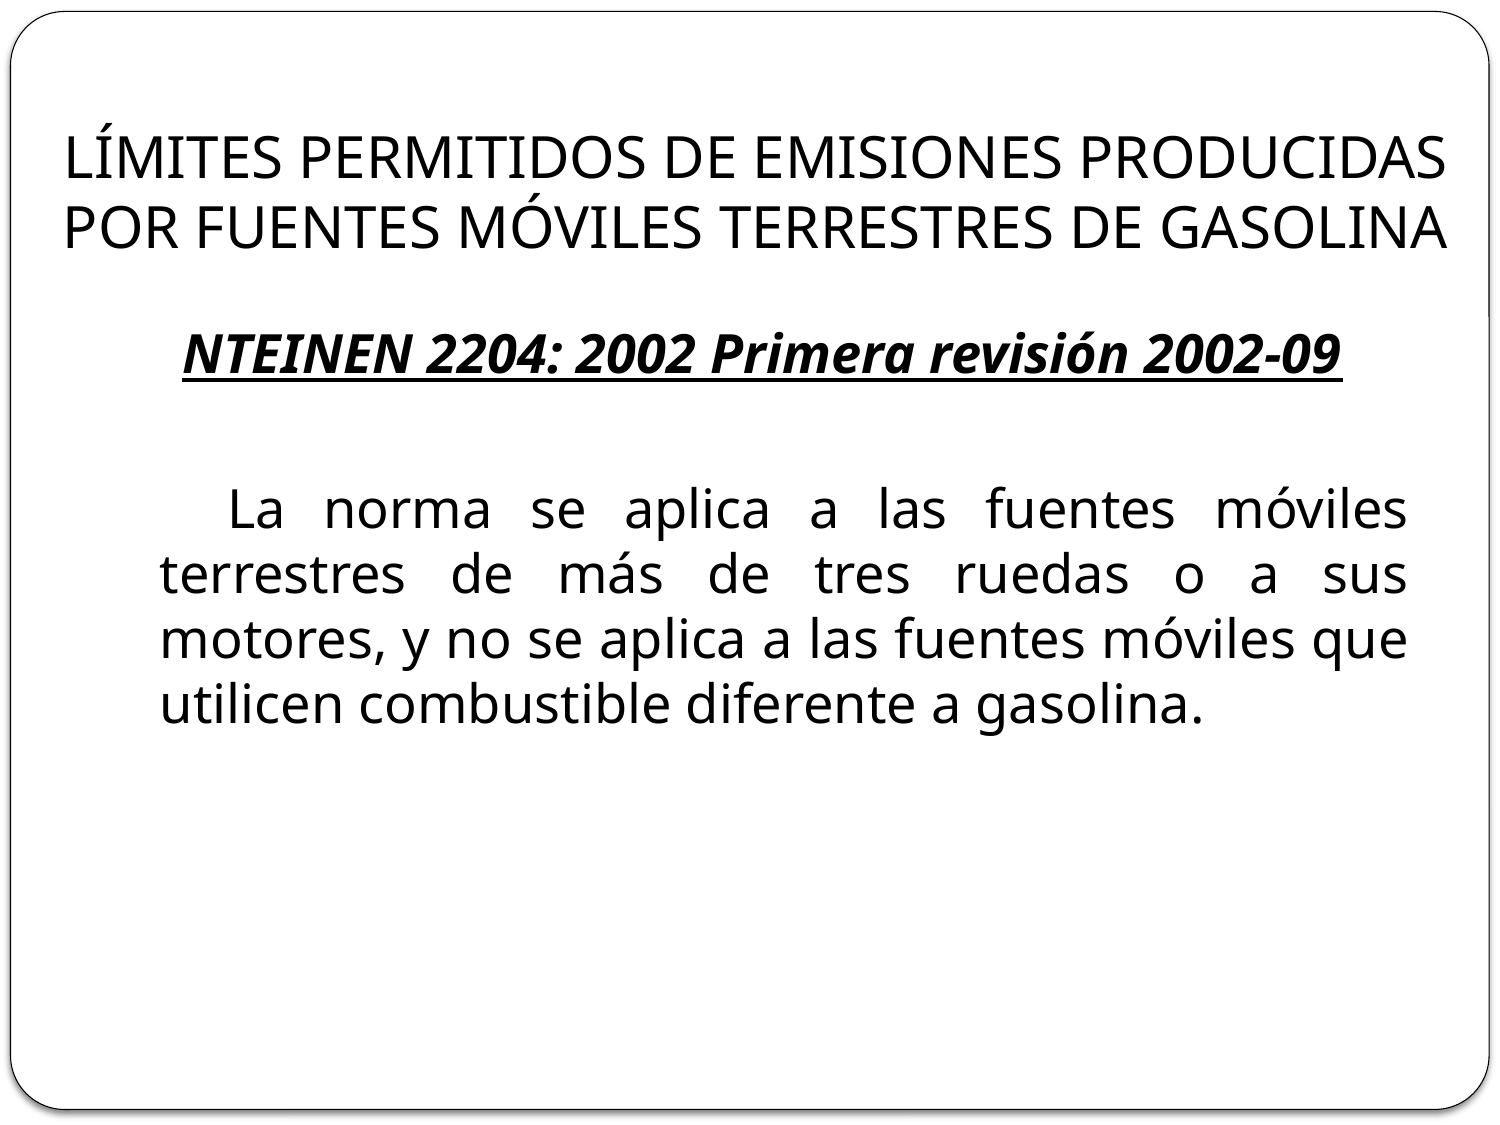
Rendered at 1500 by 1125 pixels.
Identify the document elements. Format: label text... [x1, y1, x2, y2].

list NTEINEN 2204: 2002 Primera revisión 2002-09 La norma se aplica a las fuentes móviles terrestres de más de tres ruedas o a sus motores, y no se aplica a las fuentes móviles que utilicen combustible diferente a gasolina. [99, 312, 1425, 700]
title LÍMITES PERMITIDOS DE EMISIONES PRODUCIDAS POR FUENTES MÓVILES TERRESTRES DE GASOLINA [37, 20, 1475, 275]
